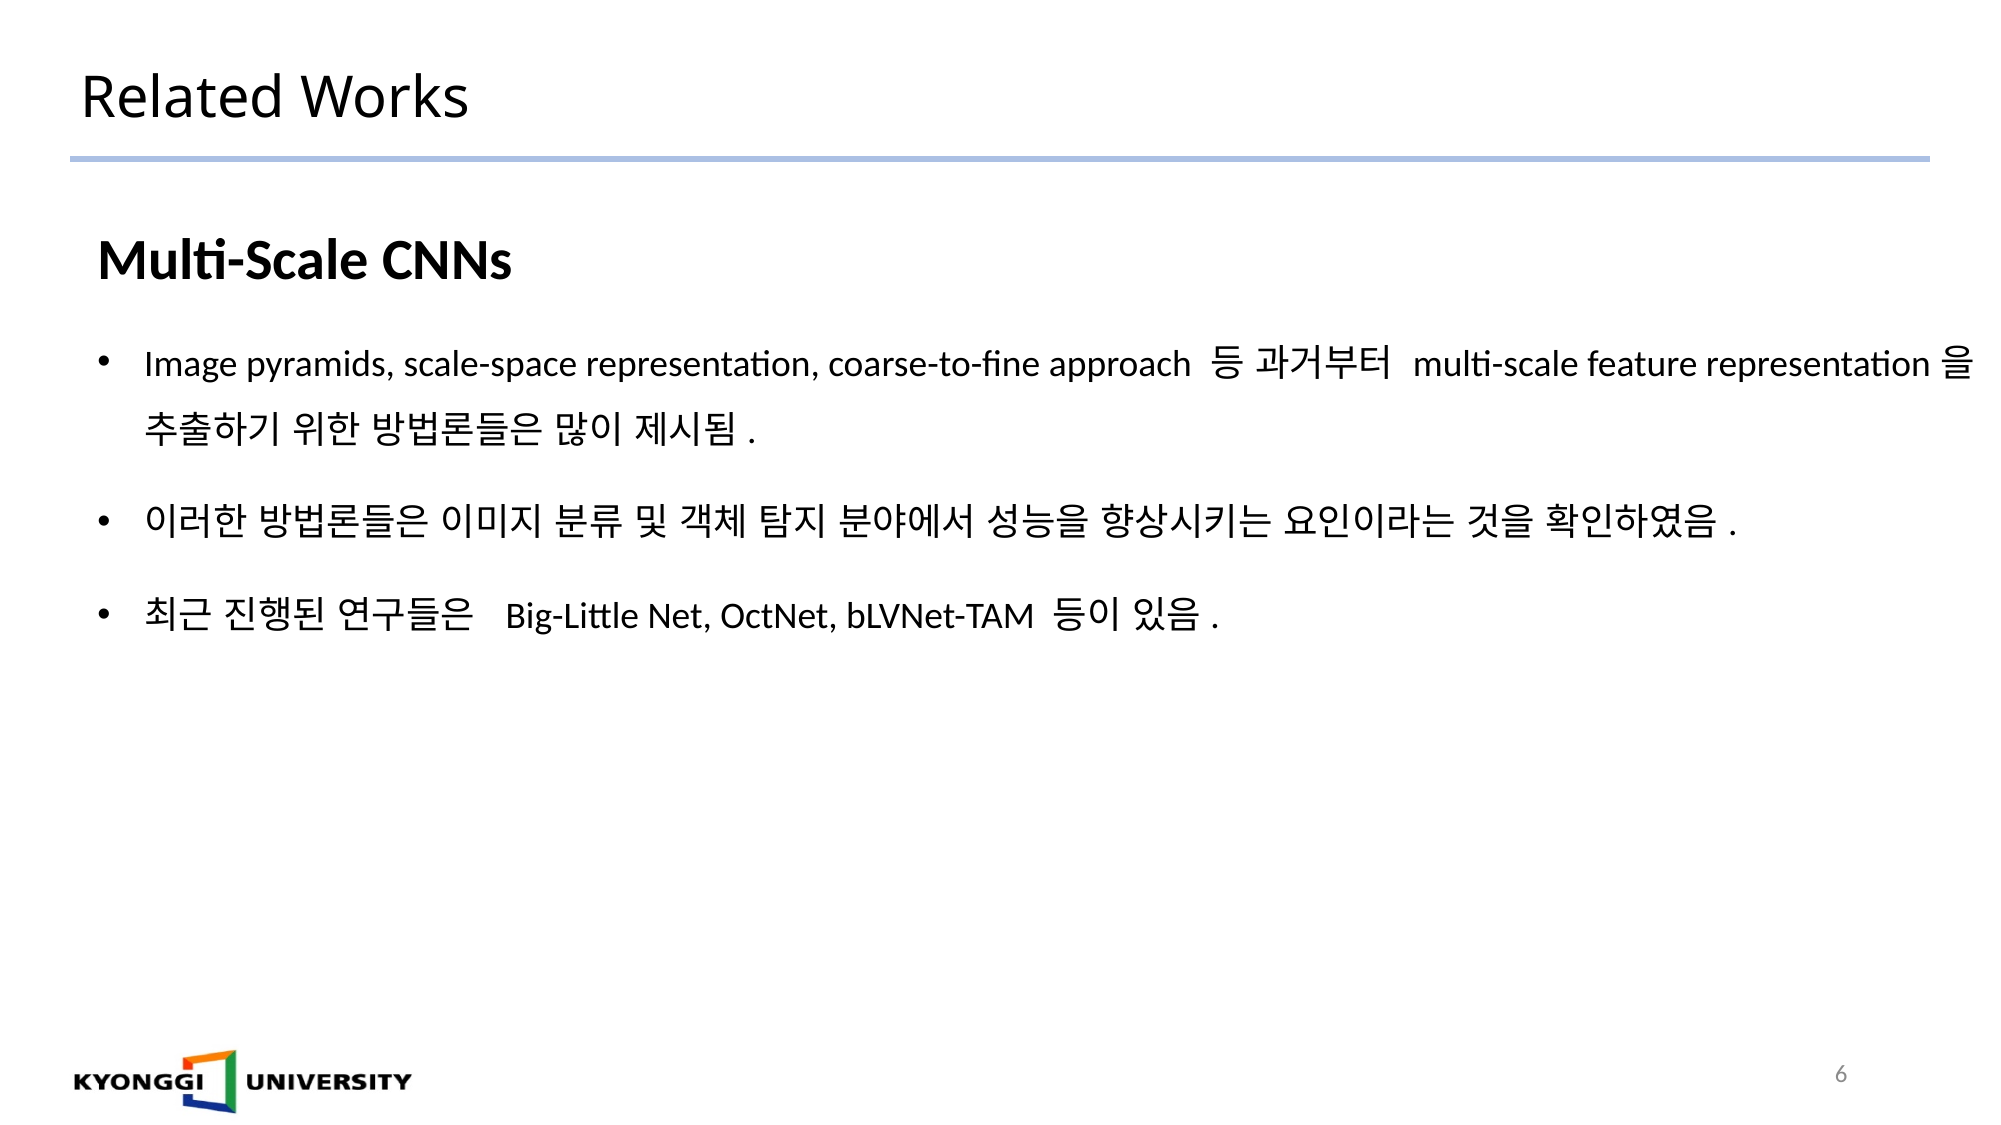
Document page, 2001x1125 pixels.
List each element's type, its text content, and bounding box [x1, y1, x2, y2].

slide_number 6 [1412, 1042, 1863, 1103]
text_box Multi-Scale CNNs Image pyramids, scale-space representation, coarse-to-fine approach 등 과거부터 multi-scale feature representation을 추출하기 위한 방법론들은 많이 제시됨. 이러한 방법론들은 이미지 분류 및 객체 탐지 분야에서 성능을 향상시키는 요인이라는 것을 확인하였음. 최근 진행된 연구들은 Big-Little Net, OctNet, bLVNet-TAM 등이 있음. [82, 178, 2000, 913]
picture [69, 1044, 418, 1124]
title Related Works [65, 59, 1500, 138]
